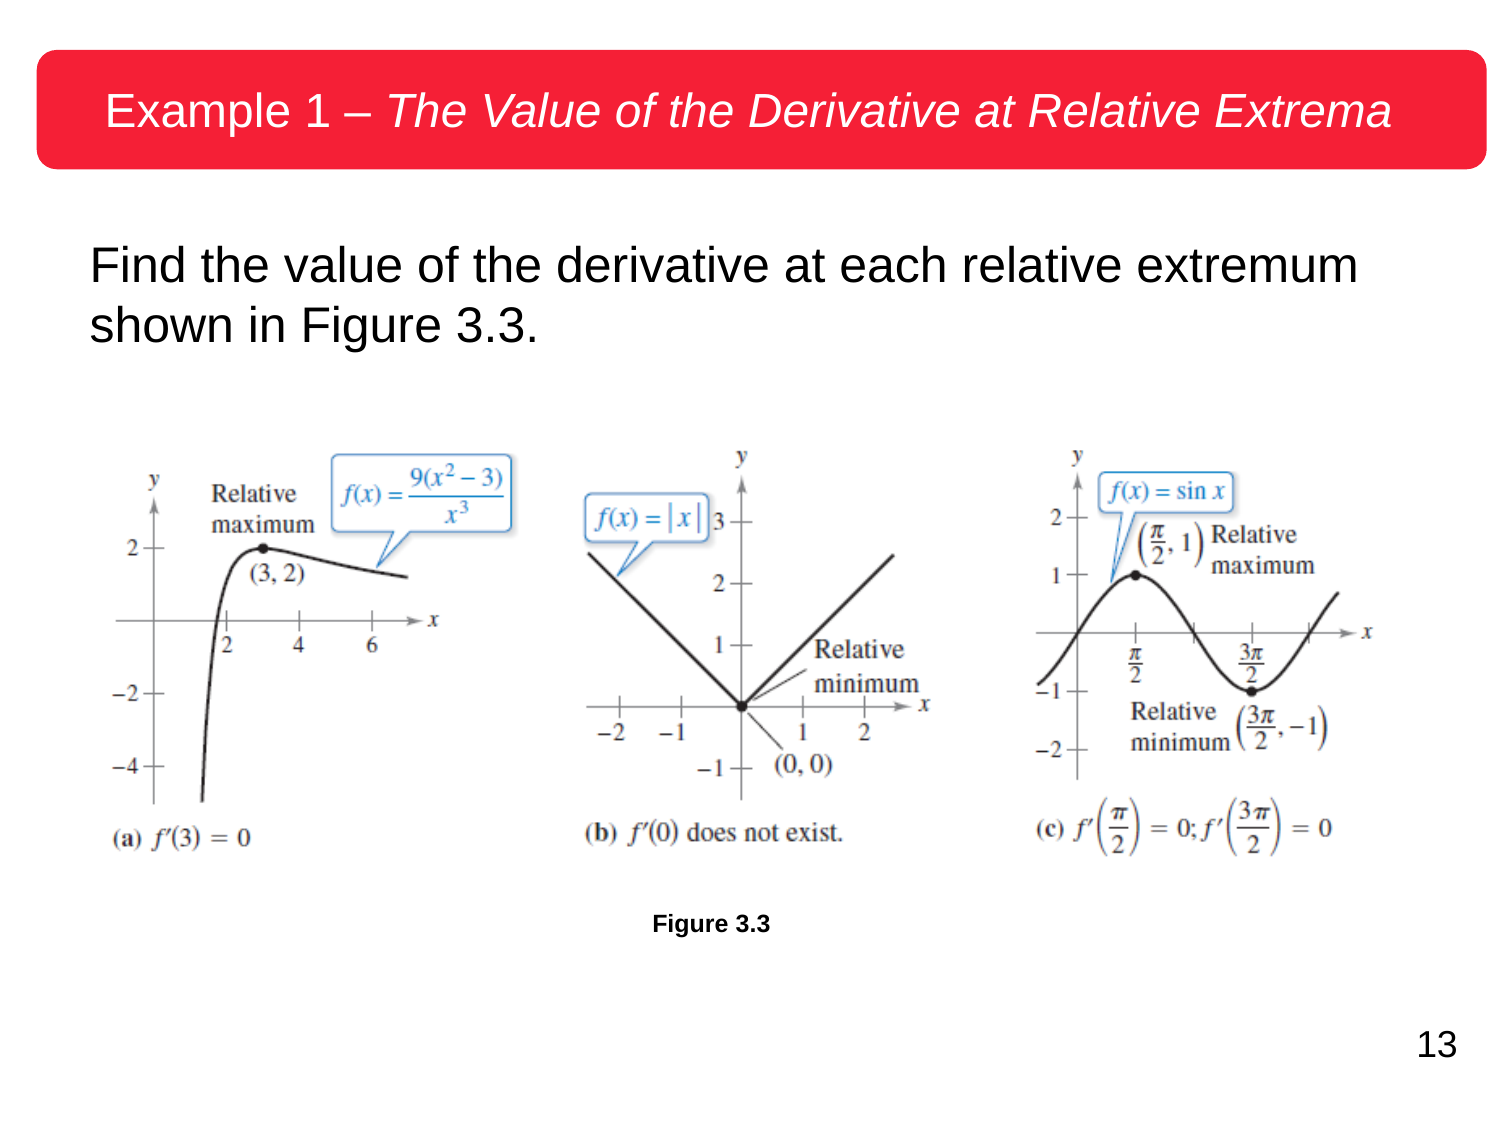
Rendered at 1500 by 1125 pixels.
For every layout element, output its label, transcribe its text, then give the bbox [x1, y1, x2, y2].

text_box Find the value of the derivative at each relative extremum shown in Figure 3.3. [74, 224, 1425, 1087]
text_box Figure 3.3 [637, 900, 786, 945]
picture [549, 424, 1405, 869]
text_box Example 1 – The Value of the Derivative at Relative Extrema [89, 72, 1440, 145]
picture [87, 449, 530, 858]
